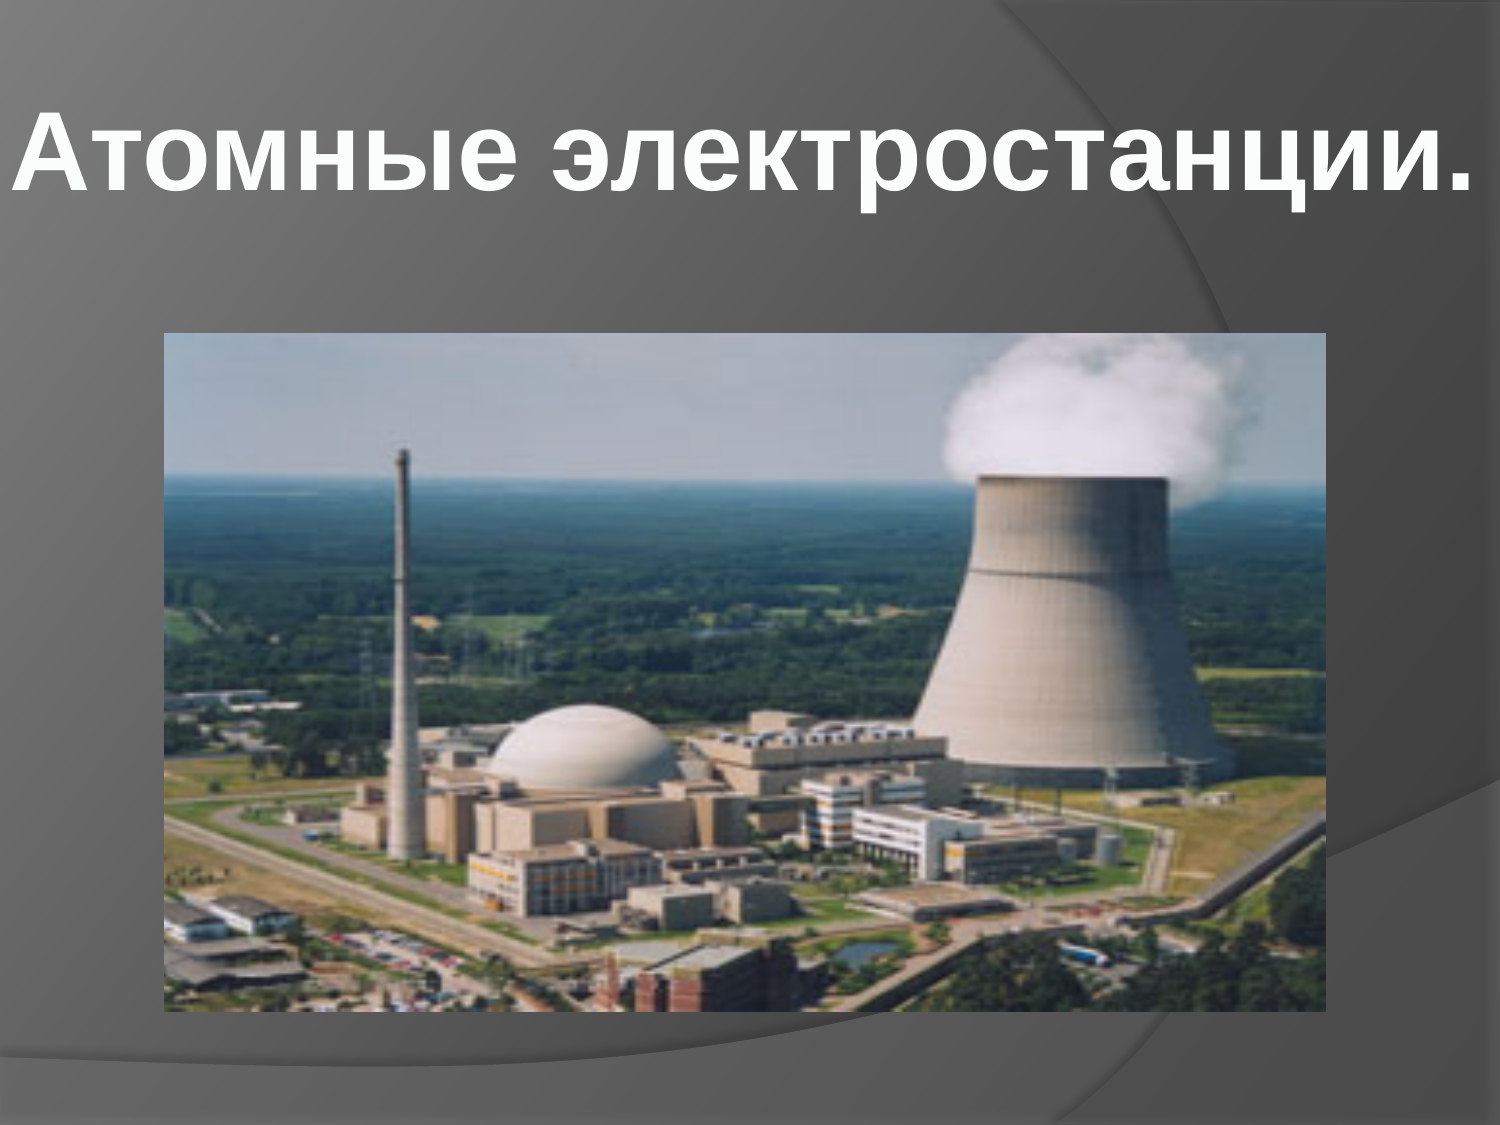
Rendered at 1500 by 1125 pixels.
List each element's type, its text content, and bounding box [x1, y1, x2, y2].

picture [163, 332, 1326, 1012]
text_box Атомные электростанции. [0, 70, 1493, 356]
